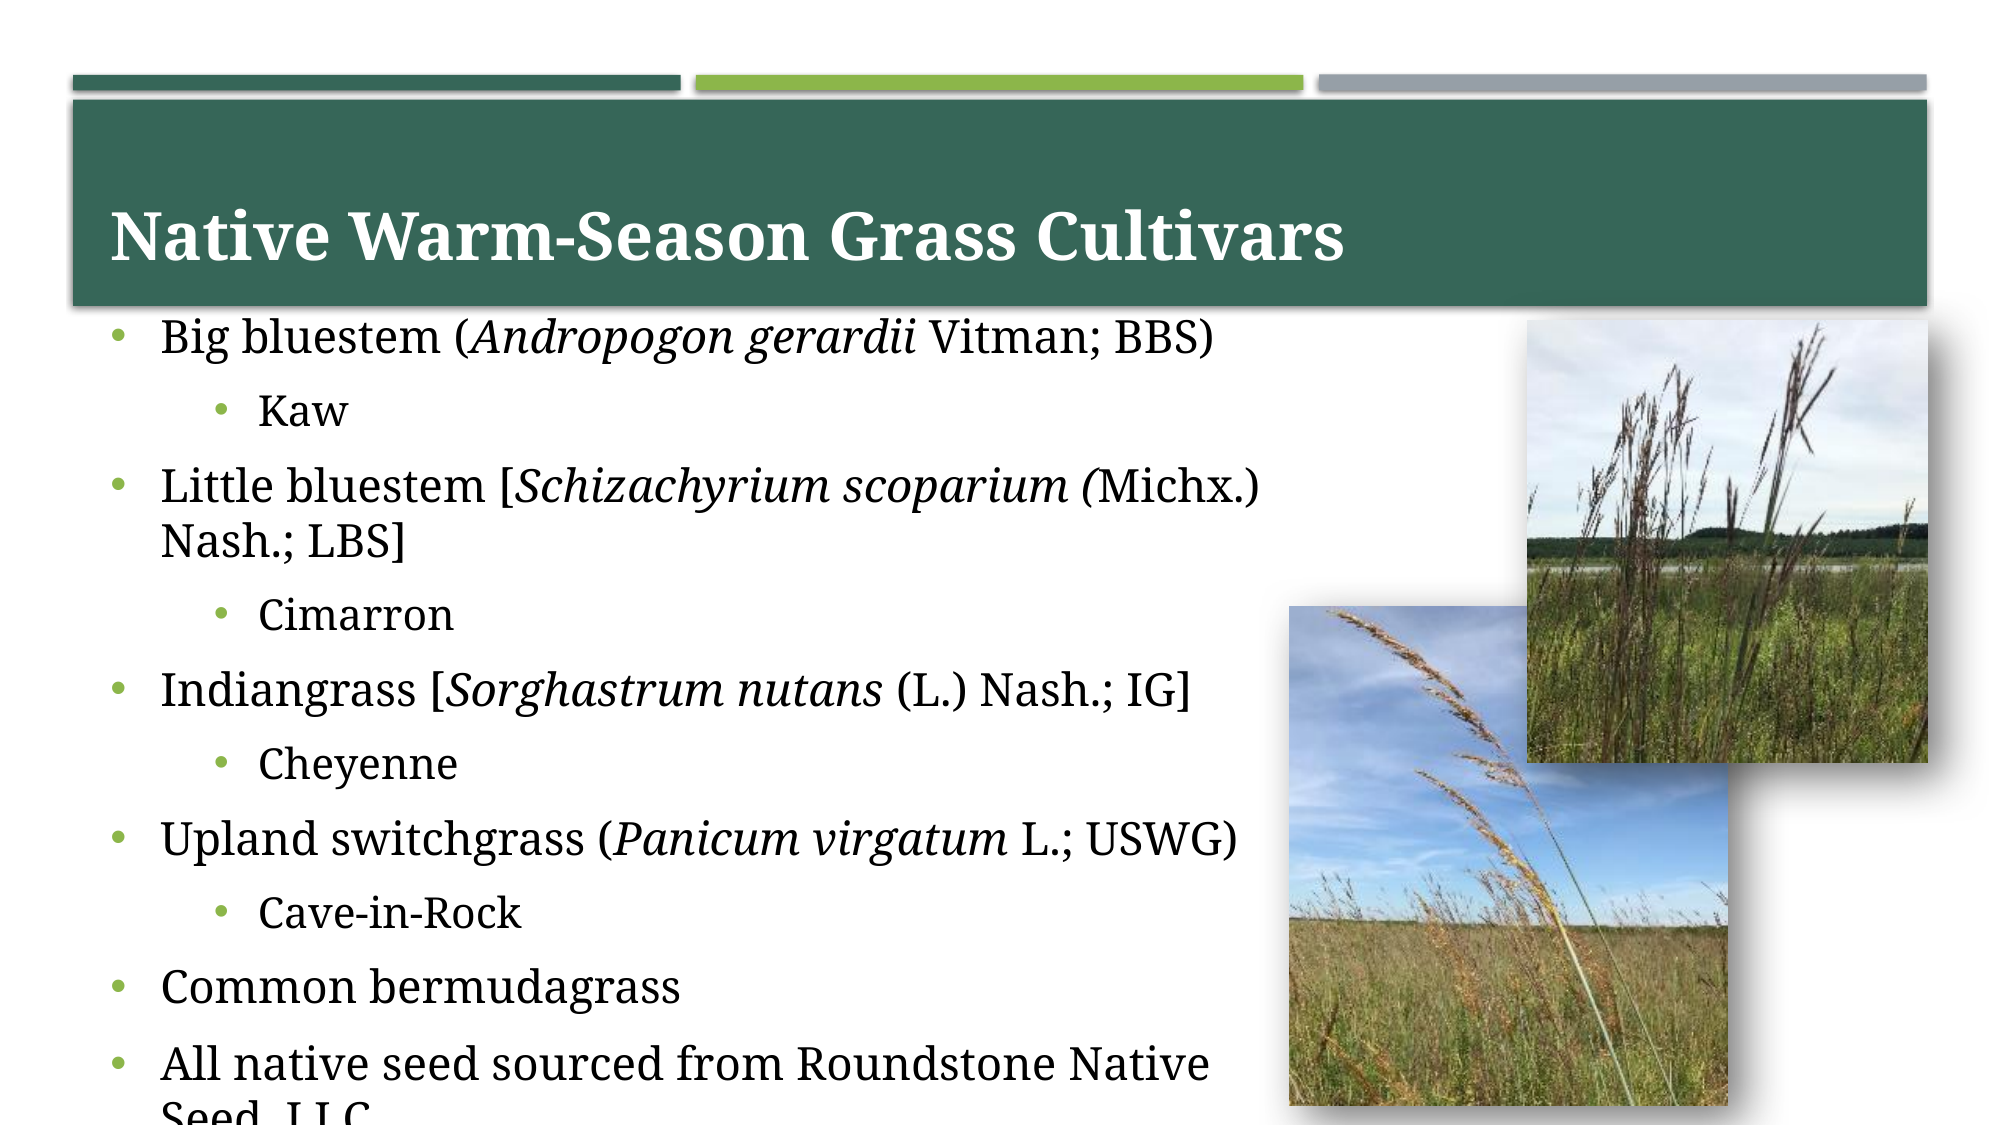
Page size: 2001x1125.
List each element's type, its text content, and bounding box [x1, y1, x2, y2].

title Native Warm-Season Grass Cultivars [95, 119, 1905, 282]
picture [1288, 319, 1929, 1106]
list Big bluestem (Andropogon gerardii Vitman; BBS) Kaw Little bluestem [Schizachyrium scoparium (Michx.) Nash.; LBS] Cimarron Indiangrass [Sorghastrum nutans (L.) Nash.; IG] Cheyenne Upland switchgrass (Panicum virgatum L.; USWG) Cave-in-Rock Common bermudagrass All native seed sourced from Roundstone Native Seed, LLC [95, 299, 1294, 1125]
